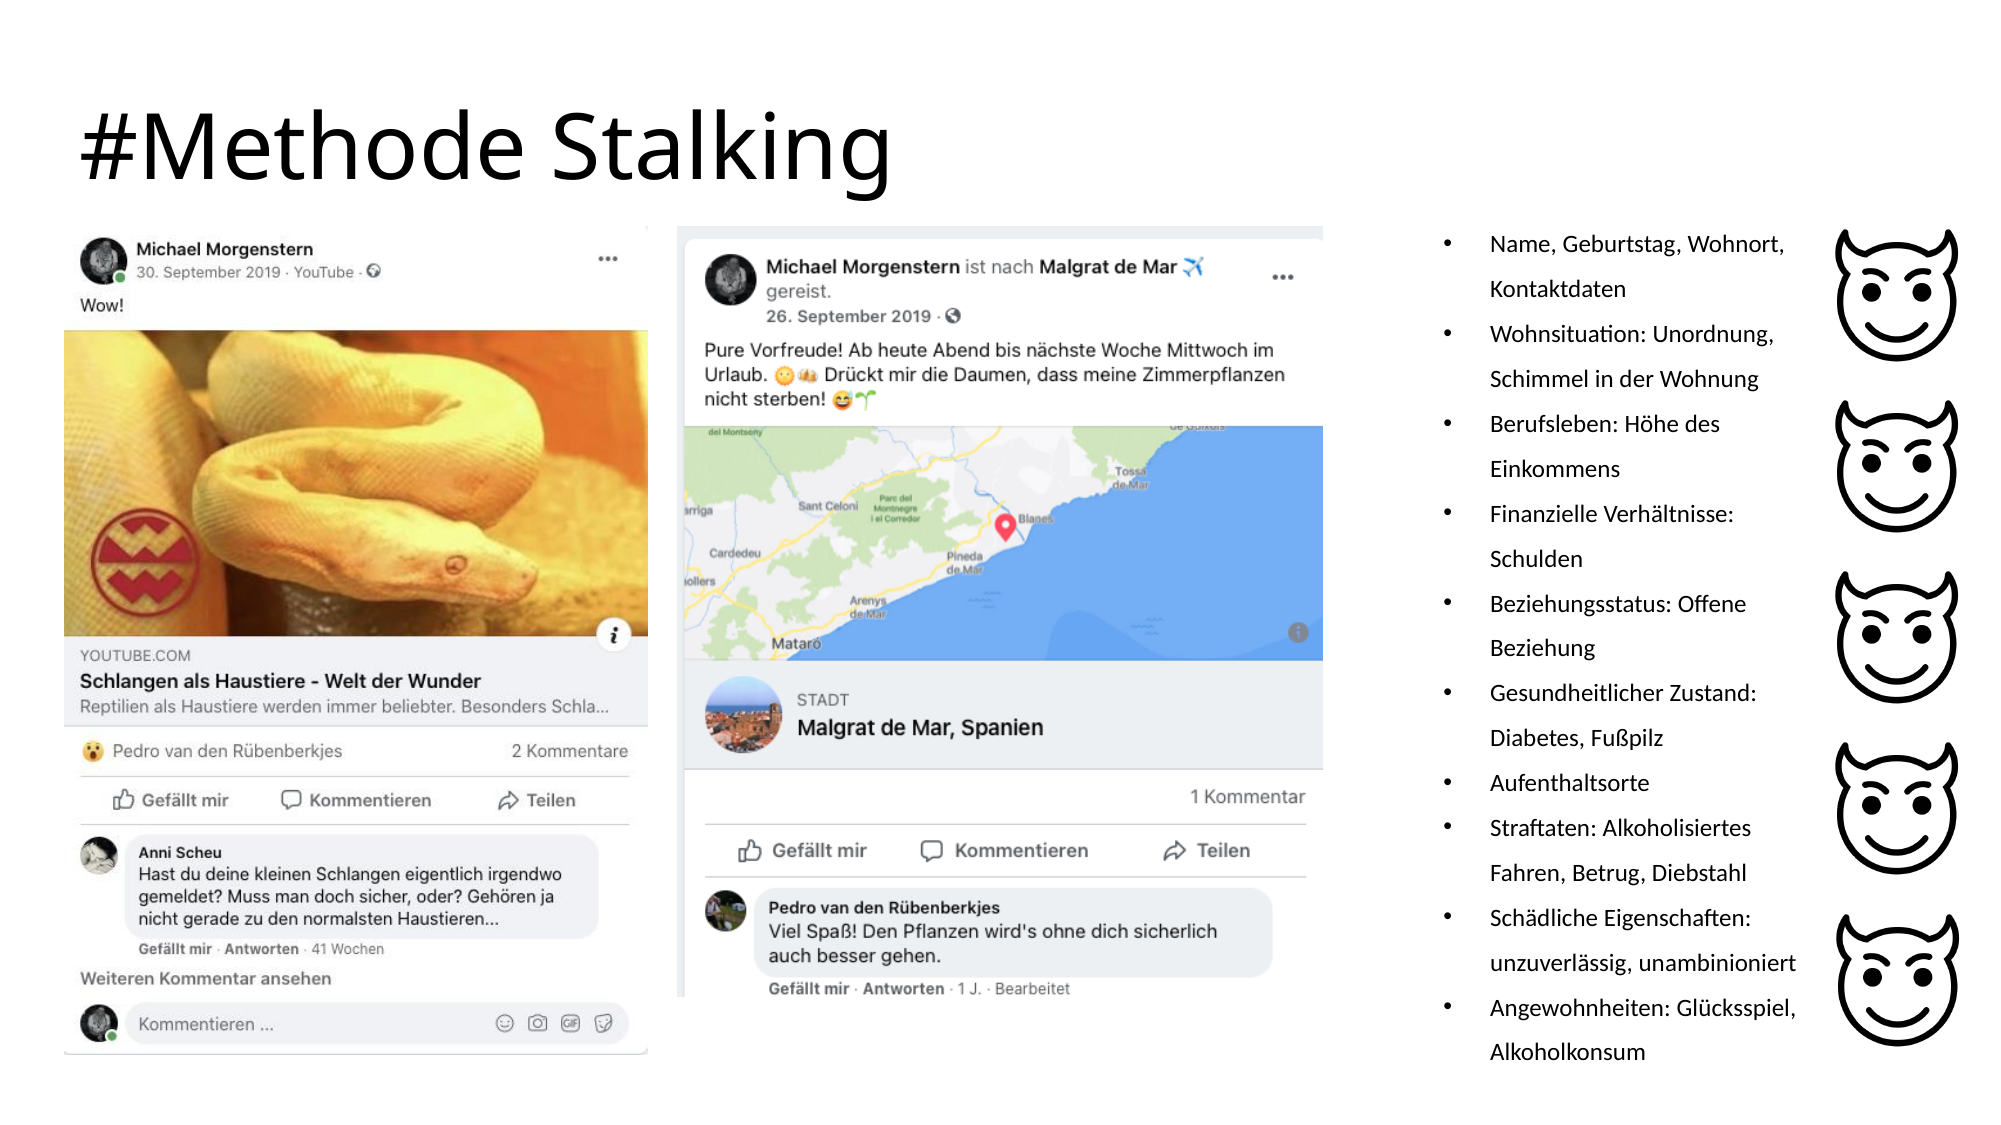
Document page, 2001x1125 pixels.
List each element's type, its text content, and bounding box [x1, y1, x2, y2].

title #Methode Stalking [64, 41, 1790, 259]
picture [677, 226, 1323, 997]
picture [64, 226, 648, 1055]
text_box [1428, 205, 1973, 1125]
